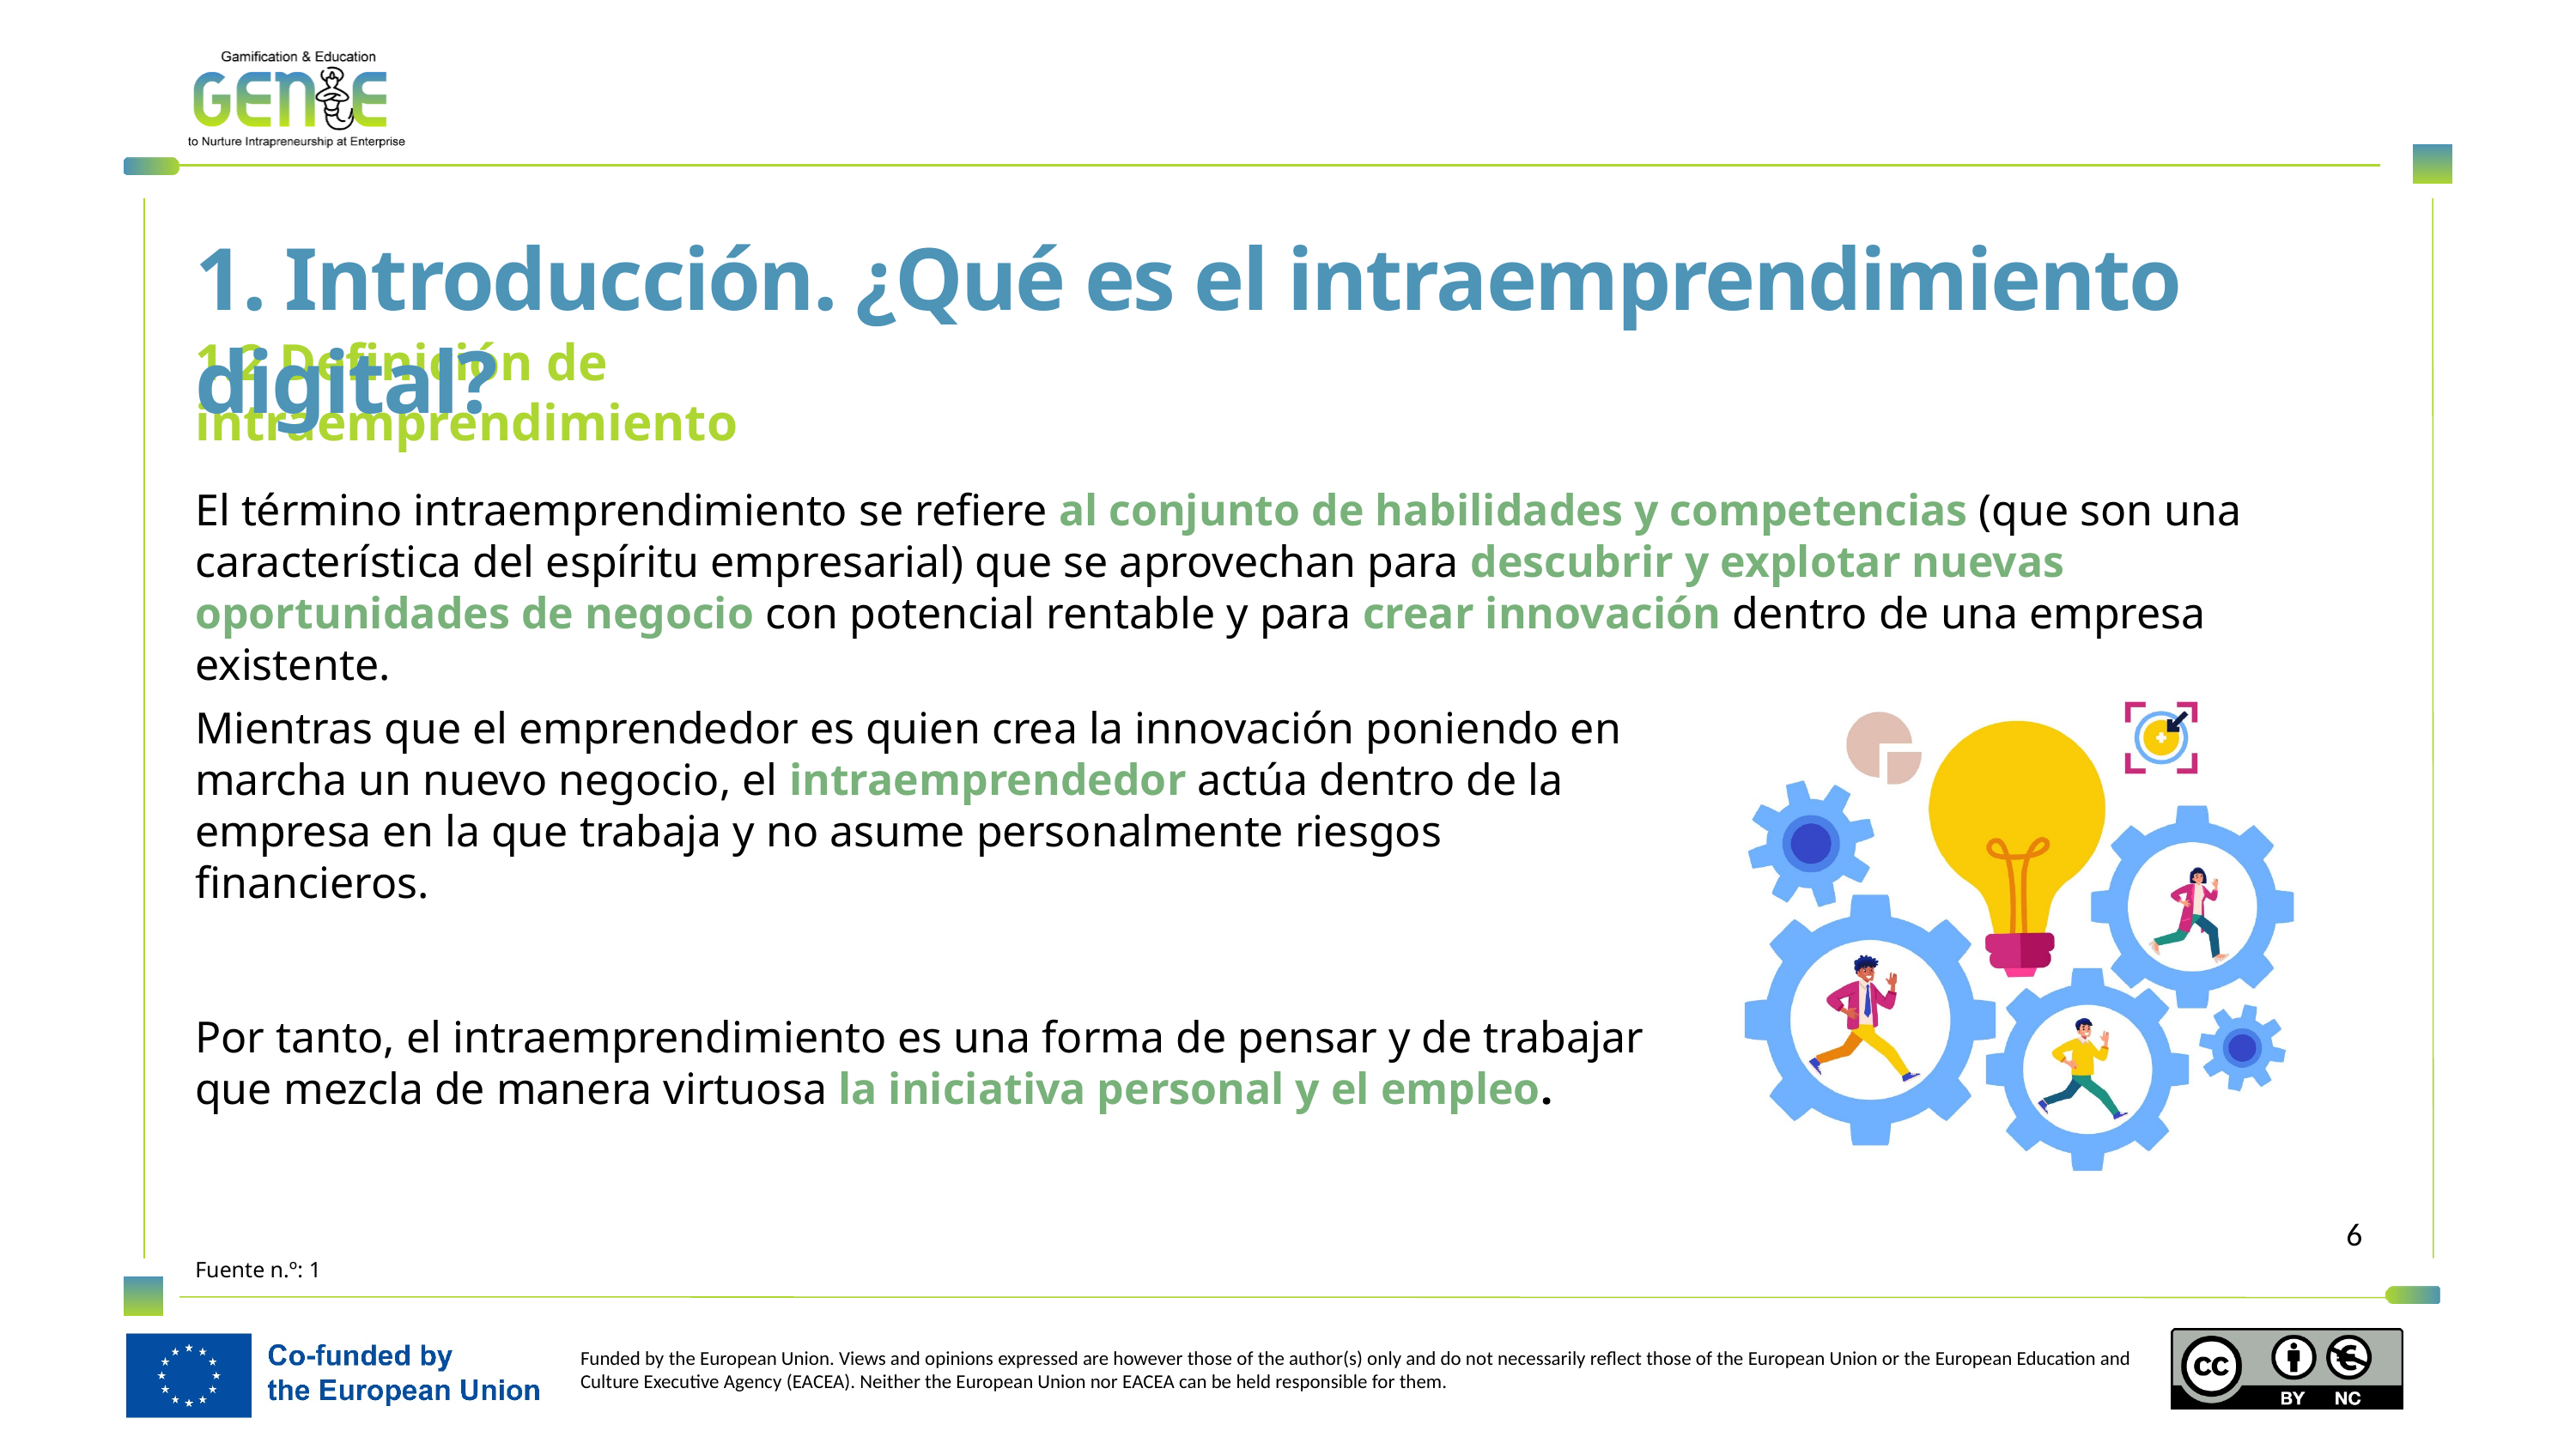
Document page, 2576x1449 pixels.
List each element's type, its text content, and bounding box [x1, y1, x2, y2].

picture [111, 1328, 562, 1423]
text_box Mientras que el emprendedor es quien crea la innovación poniendo en marcha un nuevo negocio, el intraemprendedor actúa dentro de la empresa en la que trabaja y no asume personalmente riesgos financieros. Por tanto, el intraemprendimiento es una forma de pensar y de trabajar que mezcla de manera virtuosa la iniciativa personal y el empleo. [182, 694, 1692, 1119]
picture [124, 157, 179, 175]
picture [2385, 1286, 2440, 1304]
text_box 1. Introducción. ¿Qué es el intraemprendimiento digital? [182, 217, 2414, 437]
text_box 1.2 Definición de intraemprendimiento [182, 437, 1159, 458]
picture [1729, 685, 2305, 1189]
picture [182, 45, 408, 151]
picture [124, 1276, 163, 1316]
picture [2413, 144, 2452, 184]
picture [2171, 1328, 2403, 1410]
text_box Fuente n.º: 1 [182, 1250, 698, 1288]
text_box El término intraemprendimiento se refiere al conjunto de habilidades y competencias (que son una característica del espíritu empresarial) que se aprovechan para descubrir y explotar nuevas oportunidades de negocio con potencial rentable y para crear innovación dentro de una empresa existente. [182, 476, 2366, 695]
